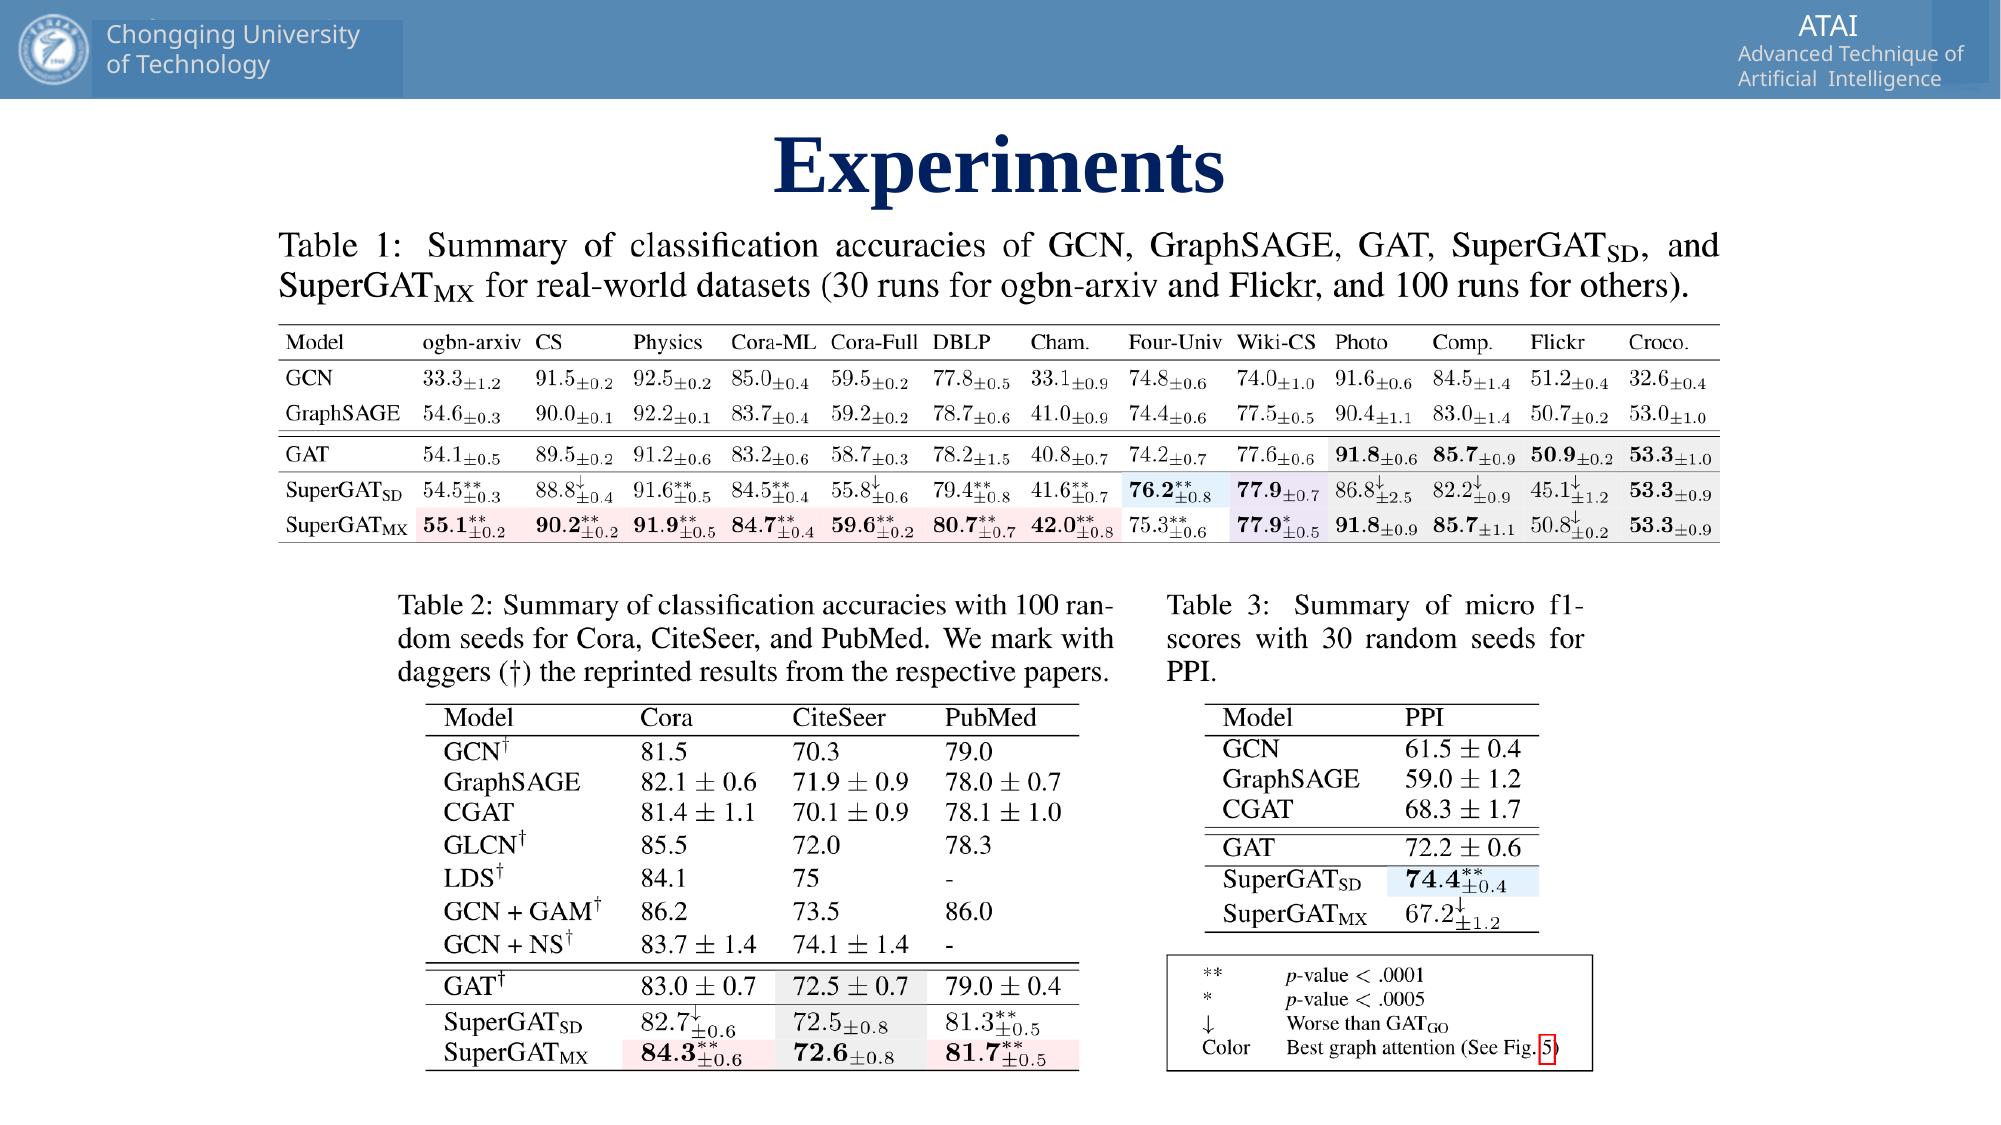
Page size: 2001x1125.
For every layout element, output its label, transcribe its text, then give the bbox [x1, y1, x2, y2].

picture [394, 586, 1606, 1079]
picture [1932, 0, 1989, 83]
title Experiments [137, 126, 1863, 206]
picture [92, 20, 403, 97]
picture [268, 216, 1732, 553]
